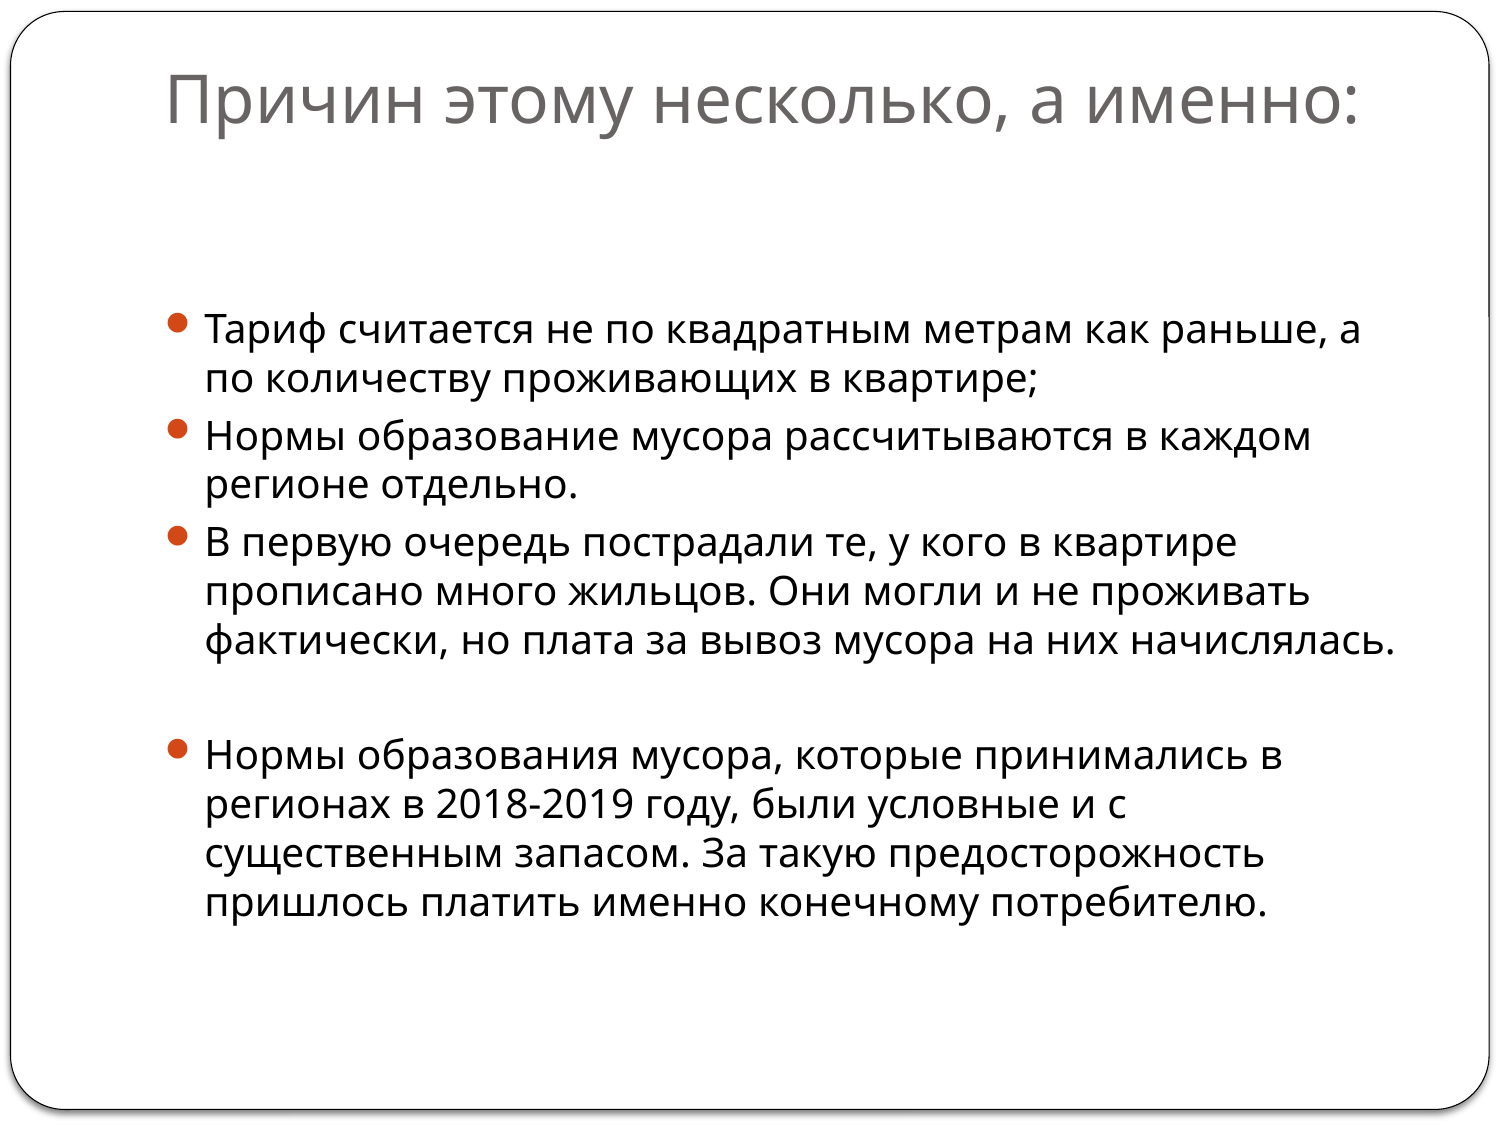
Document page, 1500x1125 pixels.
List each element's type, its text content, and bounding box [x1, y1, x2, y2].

list Тариф считается не по квадратным метрам как раньше, а по количеству проживающих в квартире; Нормы образование мусора рассчитываются в каждом регионе отдельно. В первую очередь пострадали те, у кого в квартире прописано много жильцов. Они могли и не проживать фактически, но плата за вывоз мусора на них начислялась. Нормы образования мусора, которые принимались в регионах в 2018-2019 году, были условные и с существенным запасом. За такую предосторожность пришлось платить именно конечному потребителю. [150, 237, 1425, 988]
title Причин этому несколько, а именно: [150, 45, 1425, 233]
